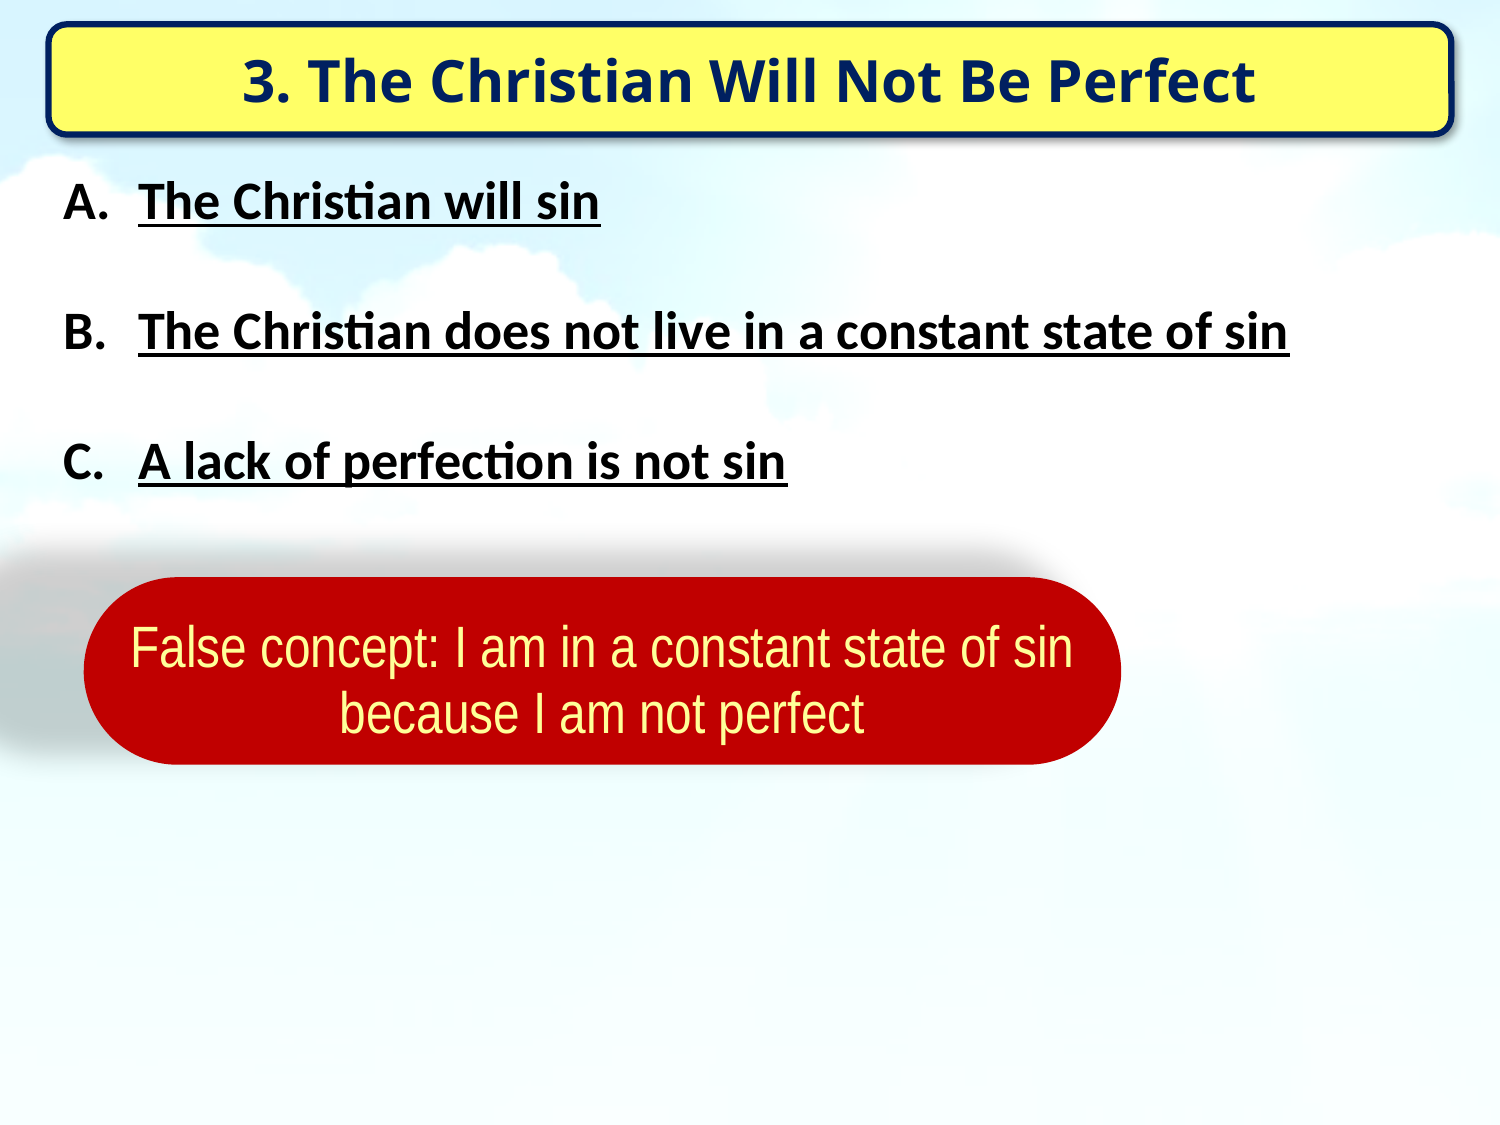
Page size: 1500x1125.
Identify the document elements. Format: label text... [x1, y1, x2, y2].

text_box False concept: I am in a constant state of sin because I am not perfect [83, 577, 1122, 765]
text_box 3. The Christian Will Not Be Perfect [47, 23, 1453, 136]
text_box The Christian will sin The Christian does not live in a constant state of sin A lack of perfection is not sin [48, 158, 1452, 498]
